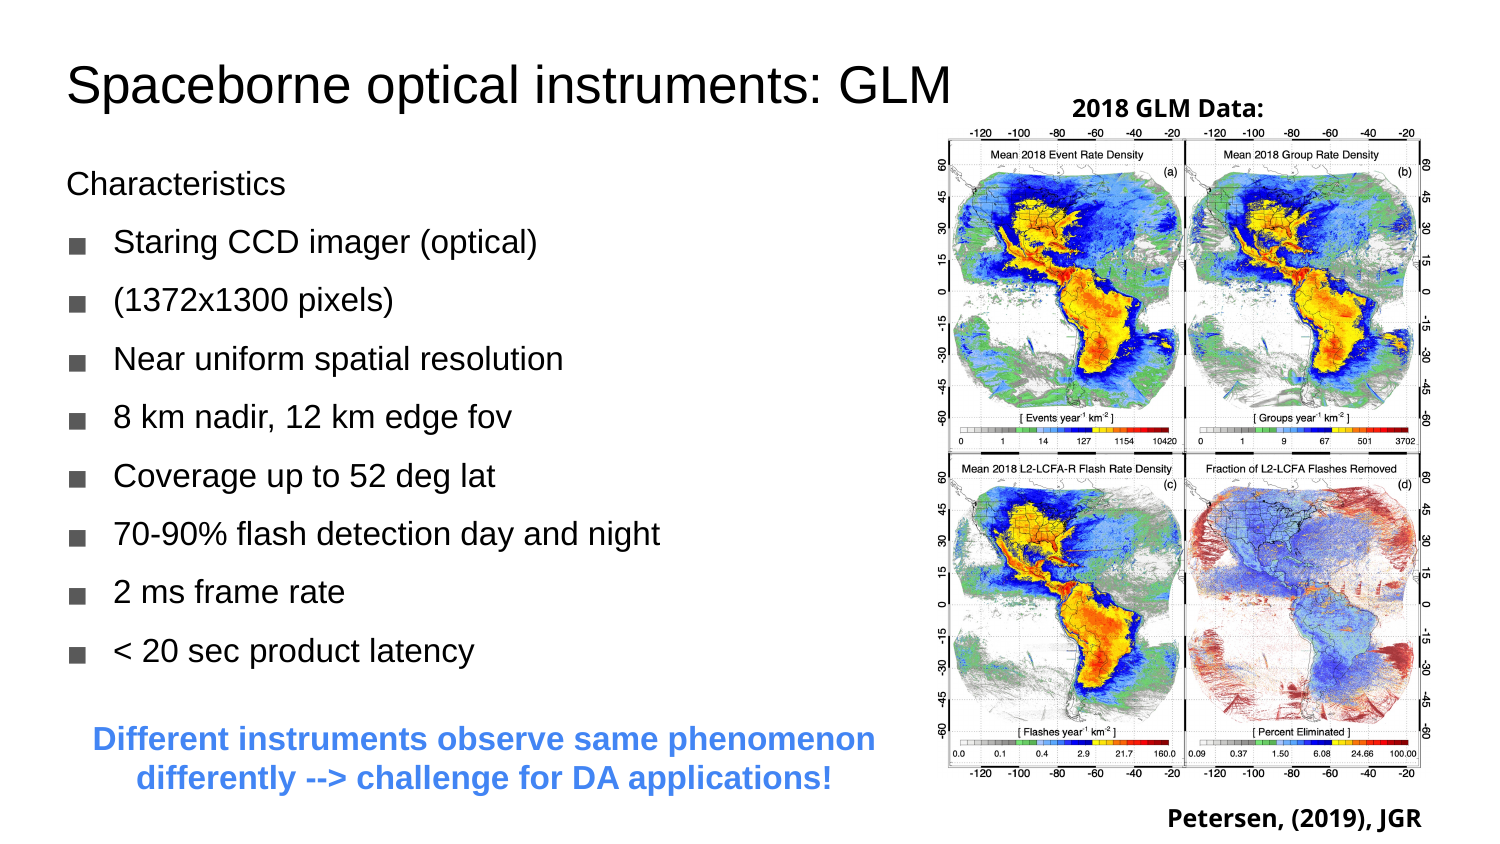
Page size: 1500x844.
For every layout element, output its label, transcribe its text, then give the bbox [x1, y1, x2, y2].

title Spaceborne optical instruments: GLM [51, 35, 1449, 130]
picture [936, 128, 1431, 778]
text_box 2018 GLM Data: [967, 86, 1369, 126]
text_box Petersen, (2019), JGR [1117, 795, 1472, 839]
list Characteristics Staring CCD imager (optical) (1372x1300 pixels) Near uniform spatial resolution 8 km nadir, 12 km edge fov Coverage up to 52 deg lat 70-90% flash detection day and night 2 ms frame rate < 20 sec product latency Different instruments observe same phenomenon differently --> challenge for DA applications! [51, 140, 919, 402]
